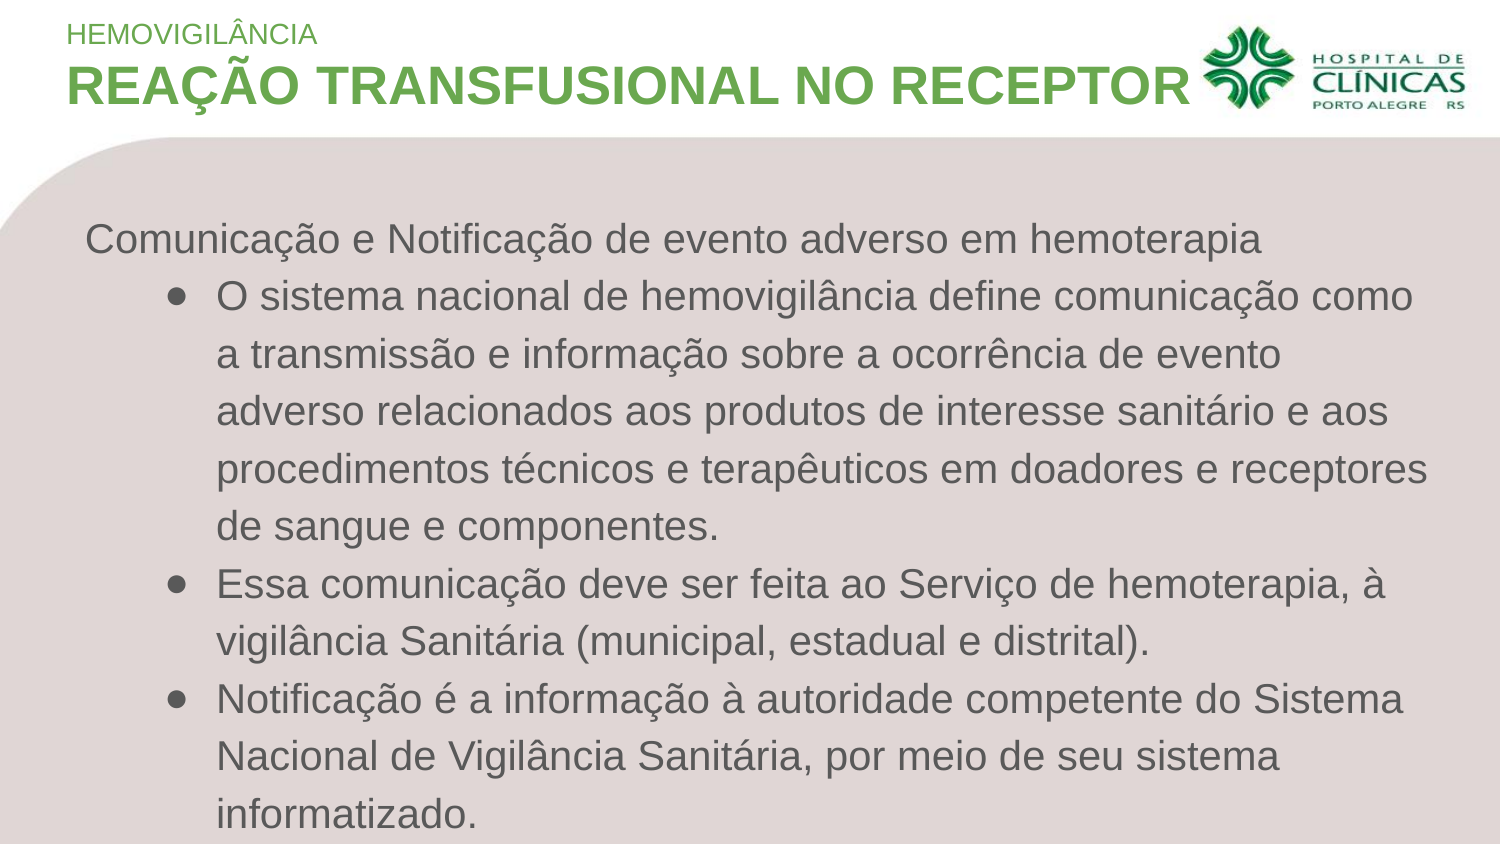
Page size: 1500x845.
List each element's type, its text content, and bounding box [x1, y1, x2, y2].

picture [0, 0, 1500, 844]
list Comunicação e Notificação de evento adverso em hemoterapia O sistema nacional de hemovigilância define comunicação como a transmissão e informação sobre a ocorrência de evento adverso relacionados aos produtos de interesse sanitário e aos procedimentos técnicos e terapêuticos em doadores e receptores de sangue e componentes. Essa comunicação deve ser feita ao Serviço de hemoterapia, à vigilância Sanitária (municipal, estadual e distrital). Notificação é a informação à autoridade competente do Sistema Nacional de Vigilância Sanitária, por meio de seu sistema informatizado. [50, 188, 1449, 750]
title HEMOVIGILÂNCIA REAÇÃO TRANSFUSIONAL NO RECEPTOR [50, 0, 1449, 130]
